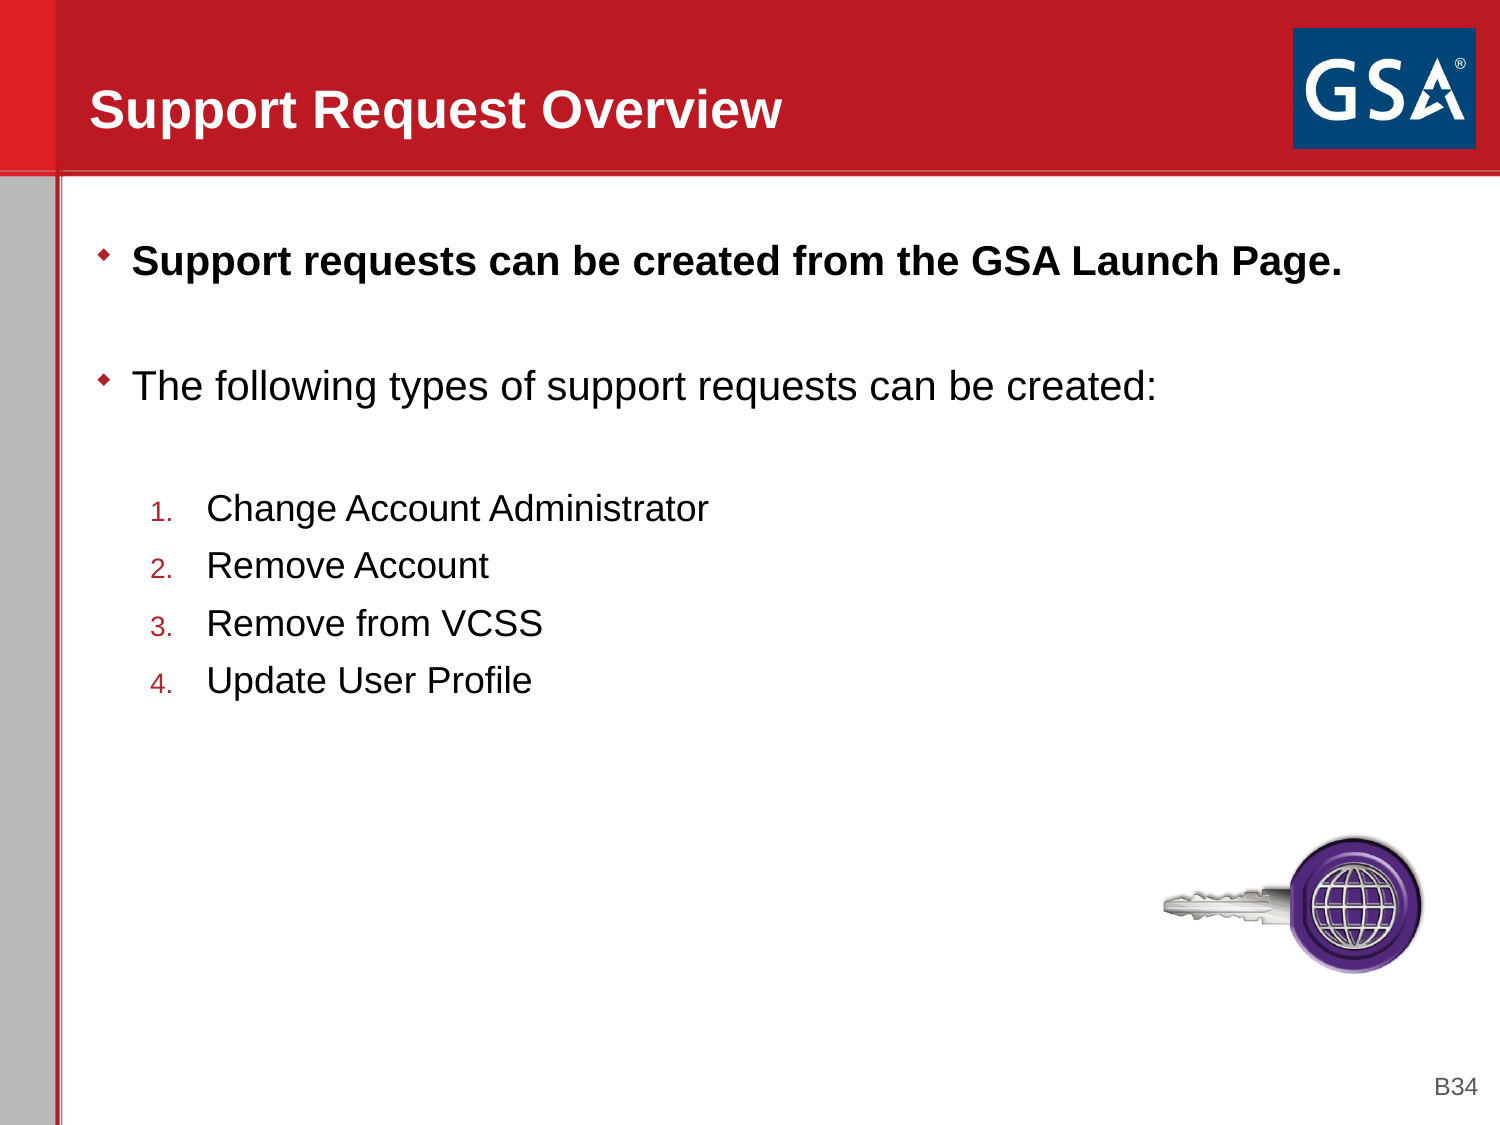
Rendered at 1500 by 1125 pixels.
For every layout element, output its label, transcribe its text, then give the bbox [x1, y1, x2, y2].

list Support requests can be created from the GSA Launch Page. The following types of support requests can be created: Change Account Administrator Remove Account Remove from VCSS Update User Profile [79, 225, 1445, 764]
text_box B34 [1419, 1063, 1500, 1109]
picture [1157, 823, 1429, 988]
title Support Request Overview [74, 54, 1392, 148]
picture [0, 0, 1500, 1125]
